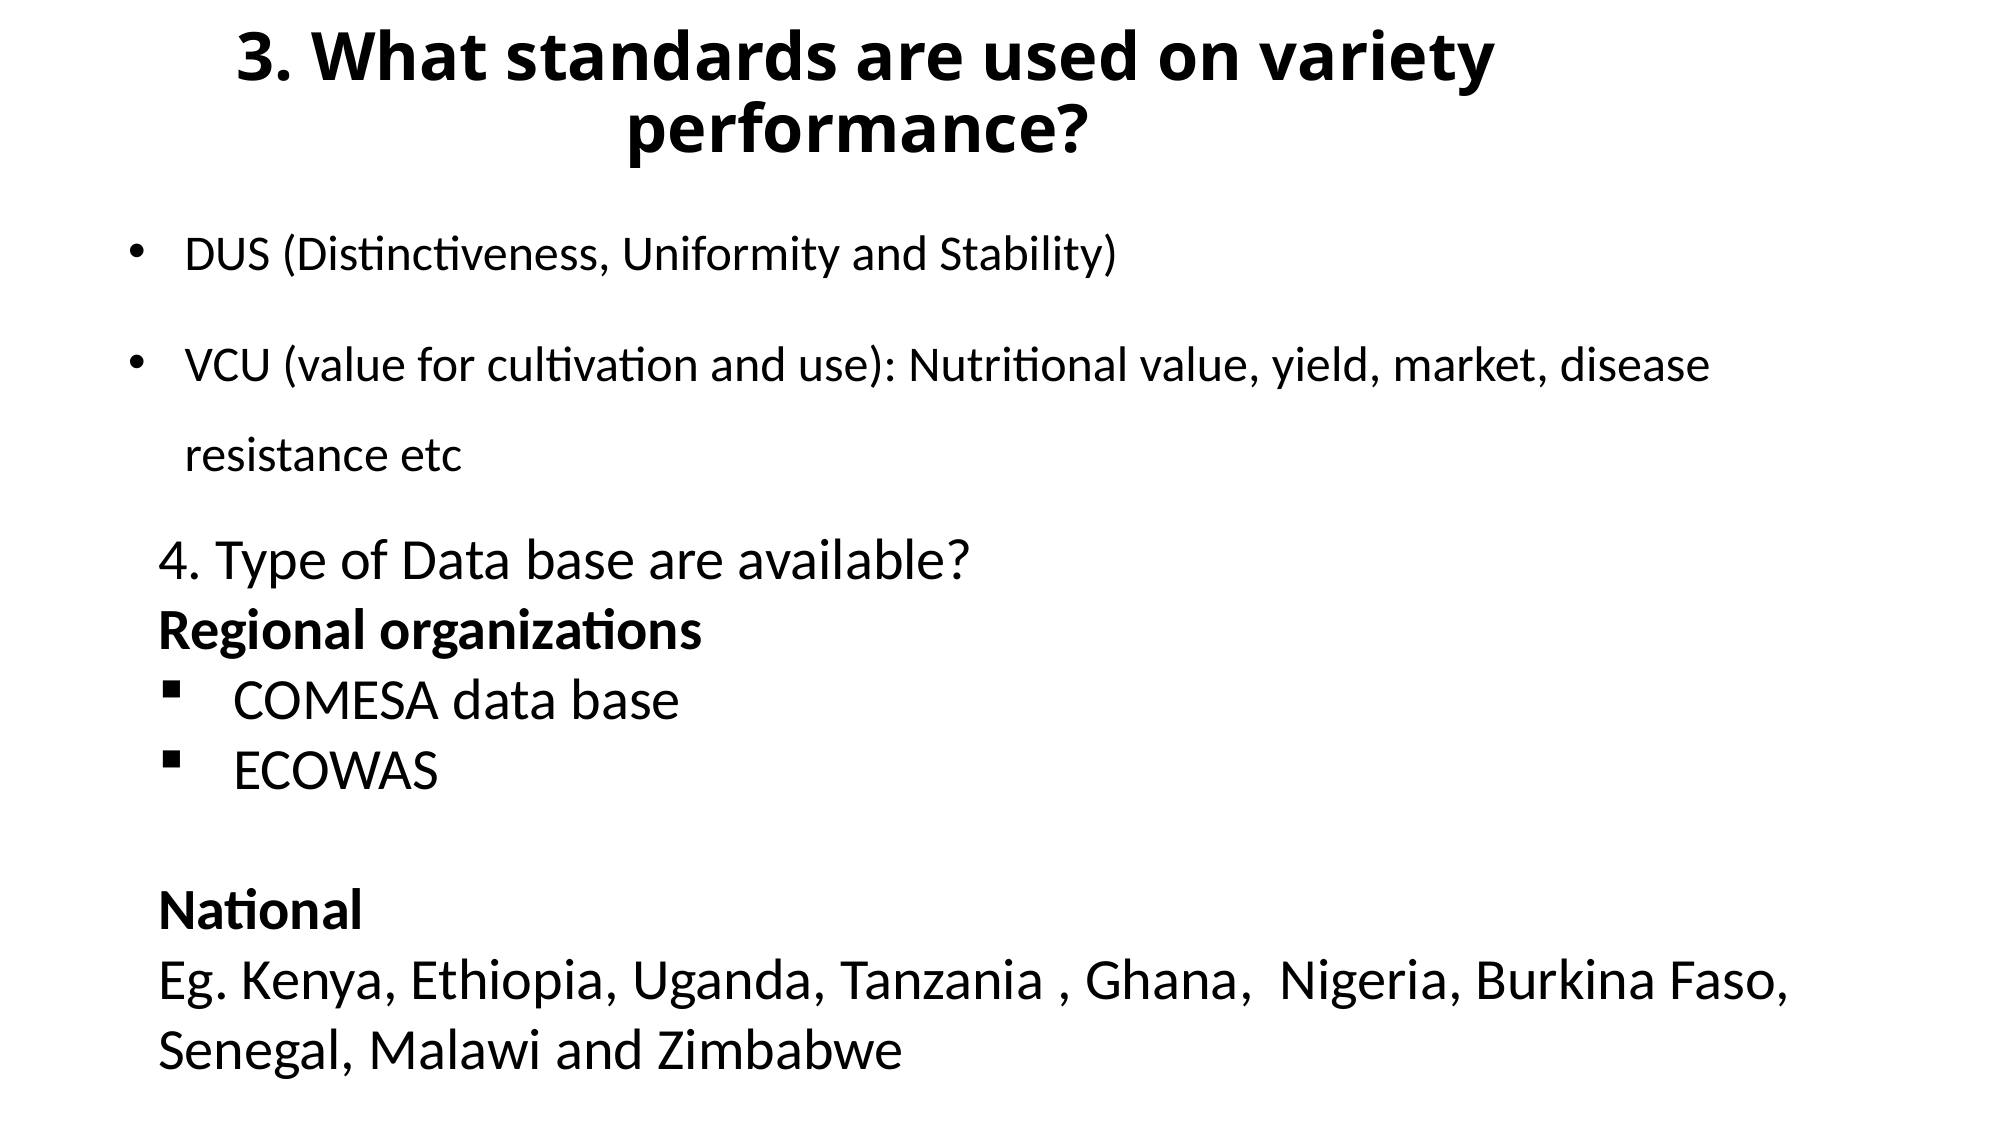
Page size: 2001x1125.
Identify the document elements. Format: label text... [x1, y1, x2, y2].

subtitle DUS (Distinctiveness, Uniformity and Stability) VCU (value for cultivation and use): Nutritional value, yield, market, disease resistance etc [113, 182, 1917, 559]
text_box 4. Type of Data base are available? Regional organizations COMESA data base ECOWAS National Eg. Kenya, Ethiopia, Uganda, Tanzania , Ghana, Nigeria, Burkina Faso, Senegal, Malawi and Zimbabwe [143, 513, 1961, 1089]
title 3. What standards are used on variety performance? [20, 53, 1712, 175]
